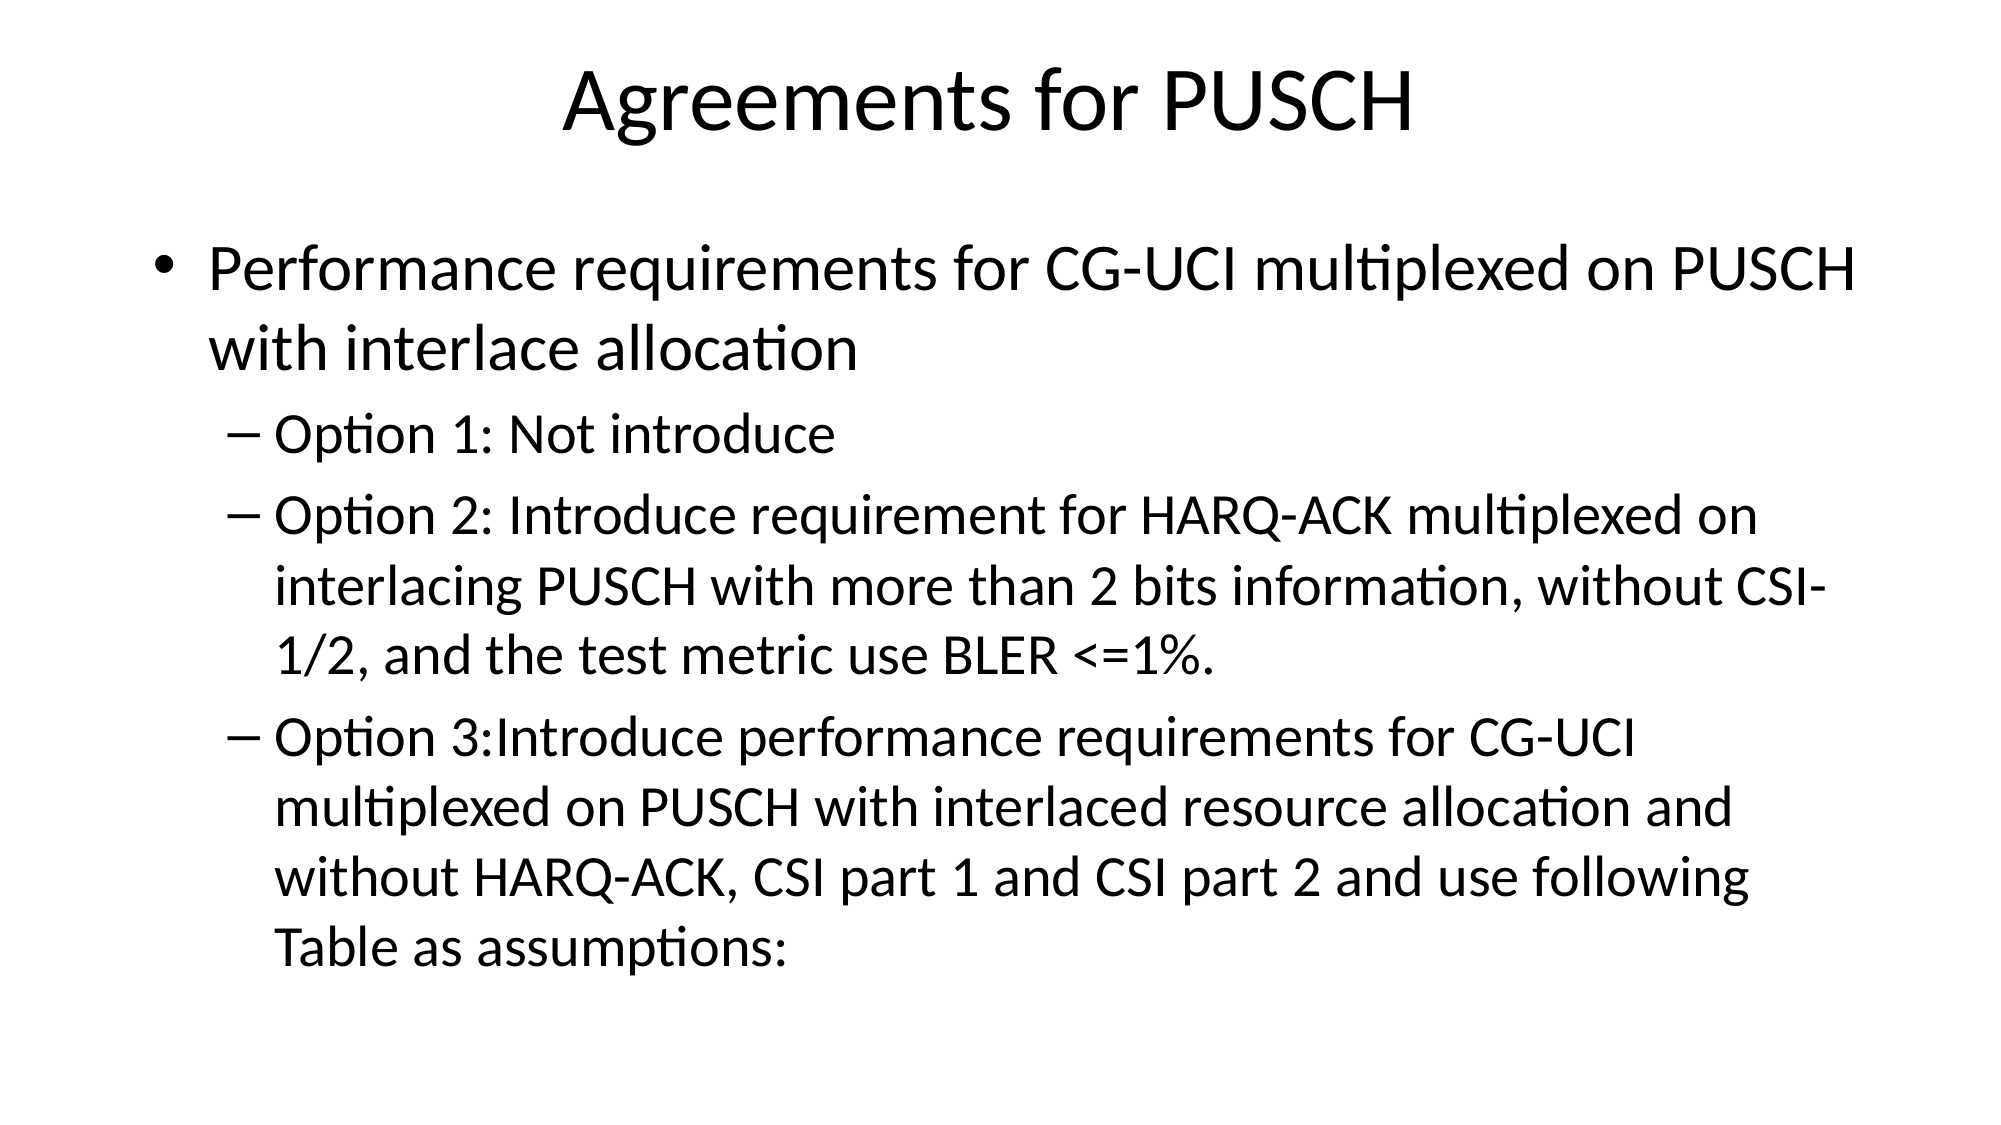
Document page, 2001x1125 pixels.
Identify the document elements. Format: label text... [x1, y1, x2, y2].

title Agreements for PUSCH [99, 0, 1900, 188]
list Performance requirements for CG-UCI multiplexed on PUSCH with interlace allocation Option 1: Not introduce Option 2: Introduce requirement for HARQ-ACK multiplexed on interlacing PUSCH with more than 2 bits information, without CSI-1/2, and the test metric use BLER <=1%. Option 3:Introduce performance requirements for CG-UCI multiplexed on PUSCH with interlaced resource allocation and without HARQ-ACK, CSI part 1 and CSI part 2 and use following Table as assumptions: [137, 215, 1875, 1079]
